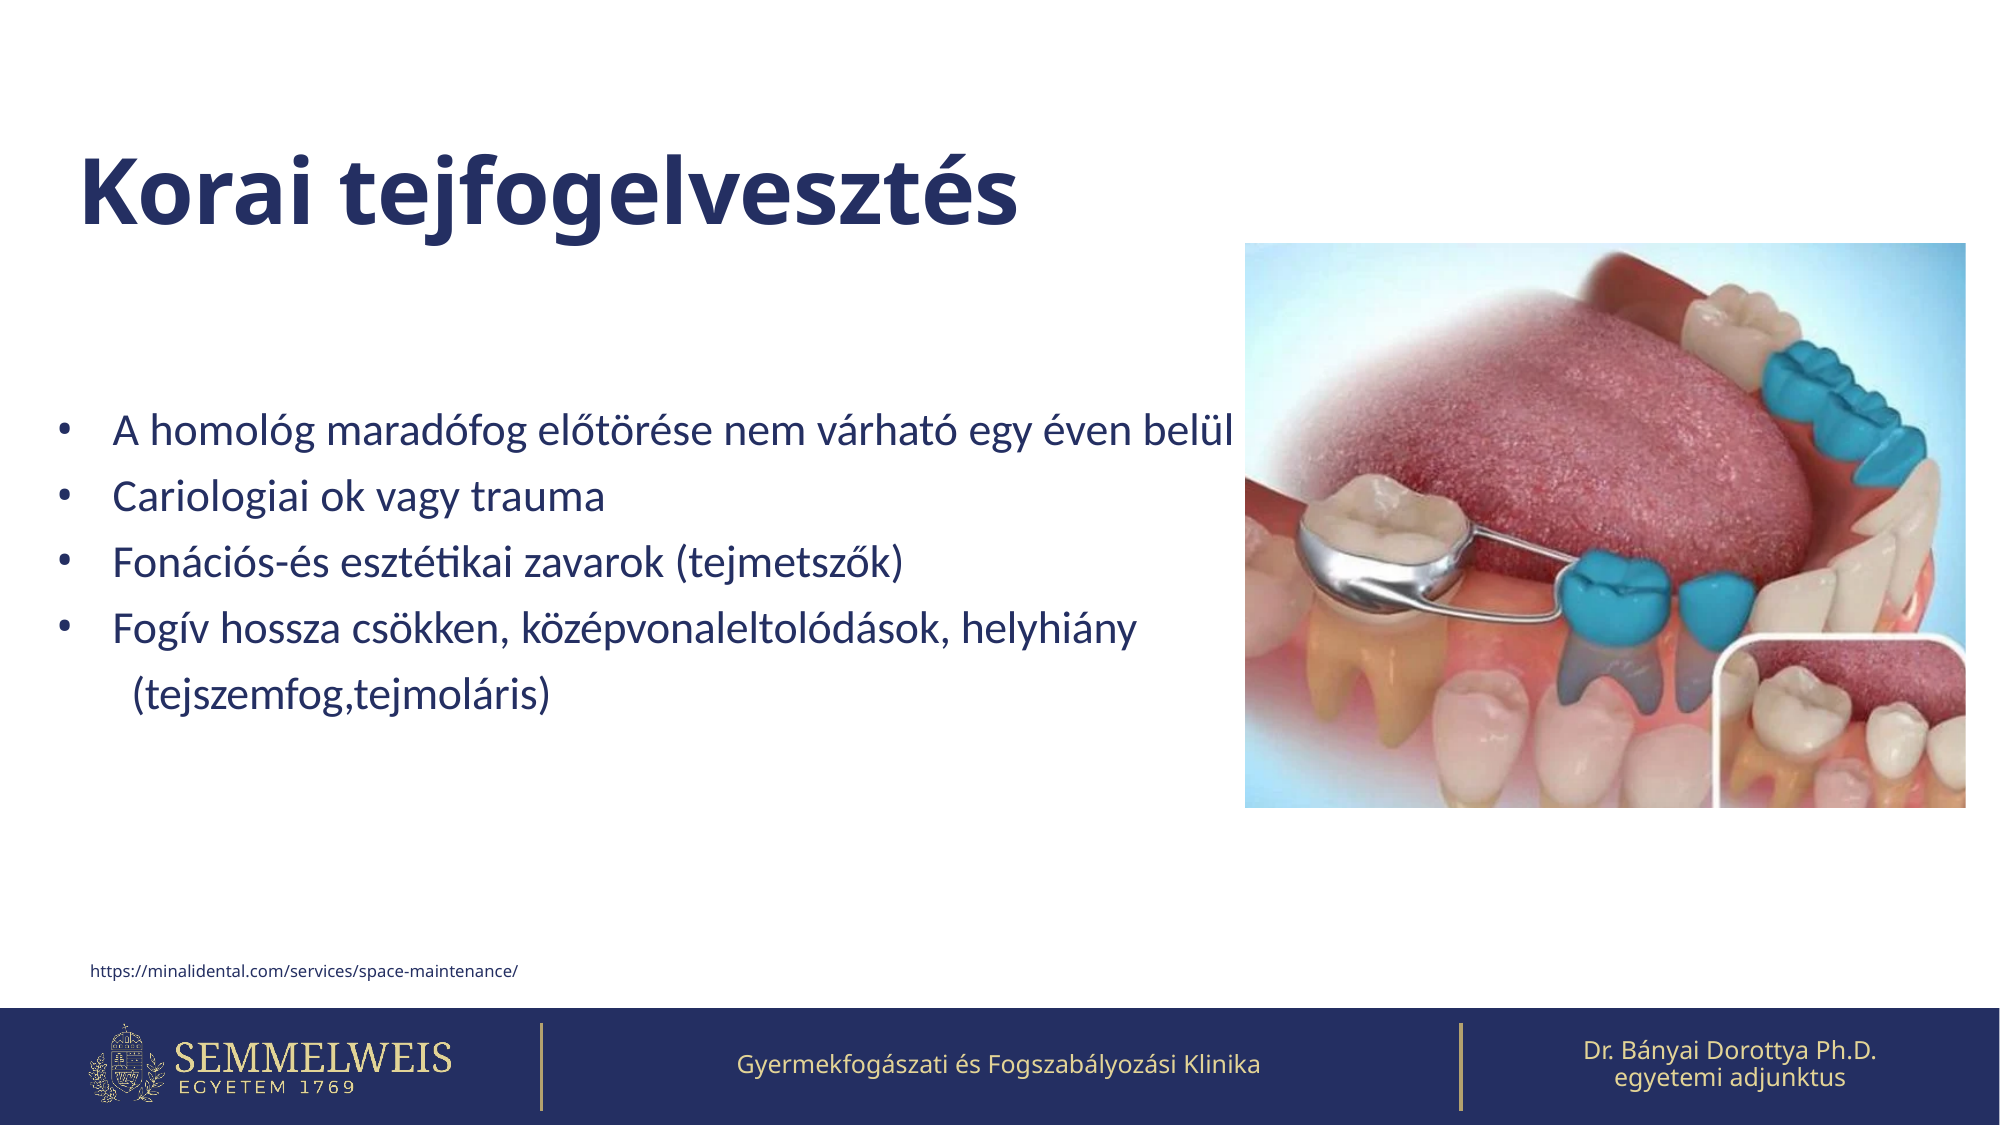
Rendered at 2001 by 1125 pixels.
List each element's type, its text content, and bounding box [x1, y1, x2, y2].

title Korai tejfogelvesztés [75, 91, 1320, 282]
picture [60, 993, 479, 1125]
picture [1244, 243, 1966, 808]
text_box https://minalidental.com/services/space-maintenance/ [75, 952, 1078, 988]
text_box A homológ maradófog előtörése nem várható egy éven belül Cariologiai ok vagy trauma Fonációs-és esztétikai zavarok (tejmetszők) Fogív hossza csökken, középvonaleltolódások, helyhiány (tejszemfog,tejmoláris) [54, 397, 1244, 719]
